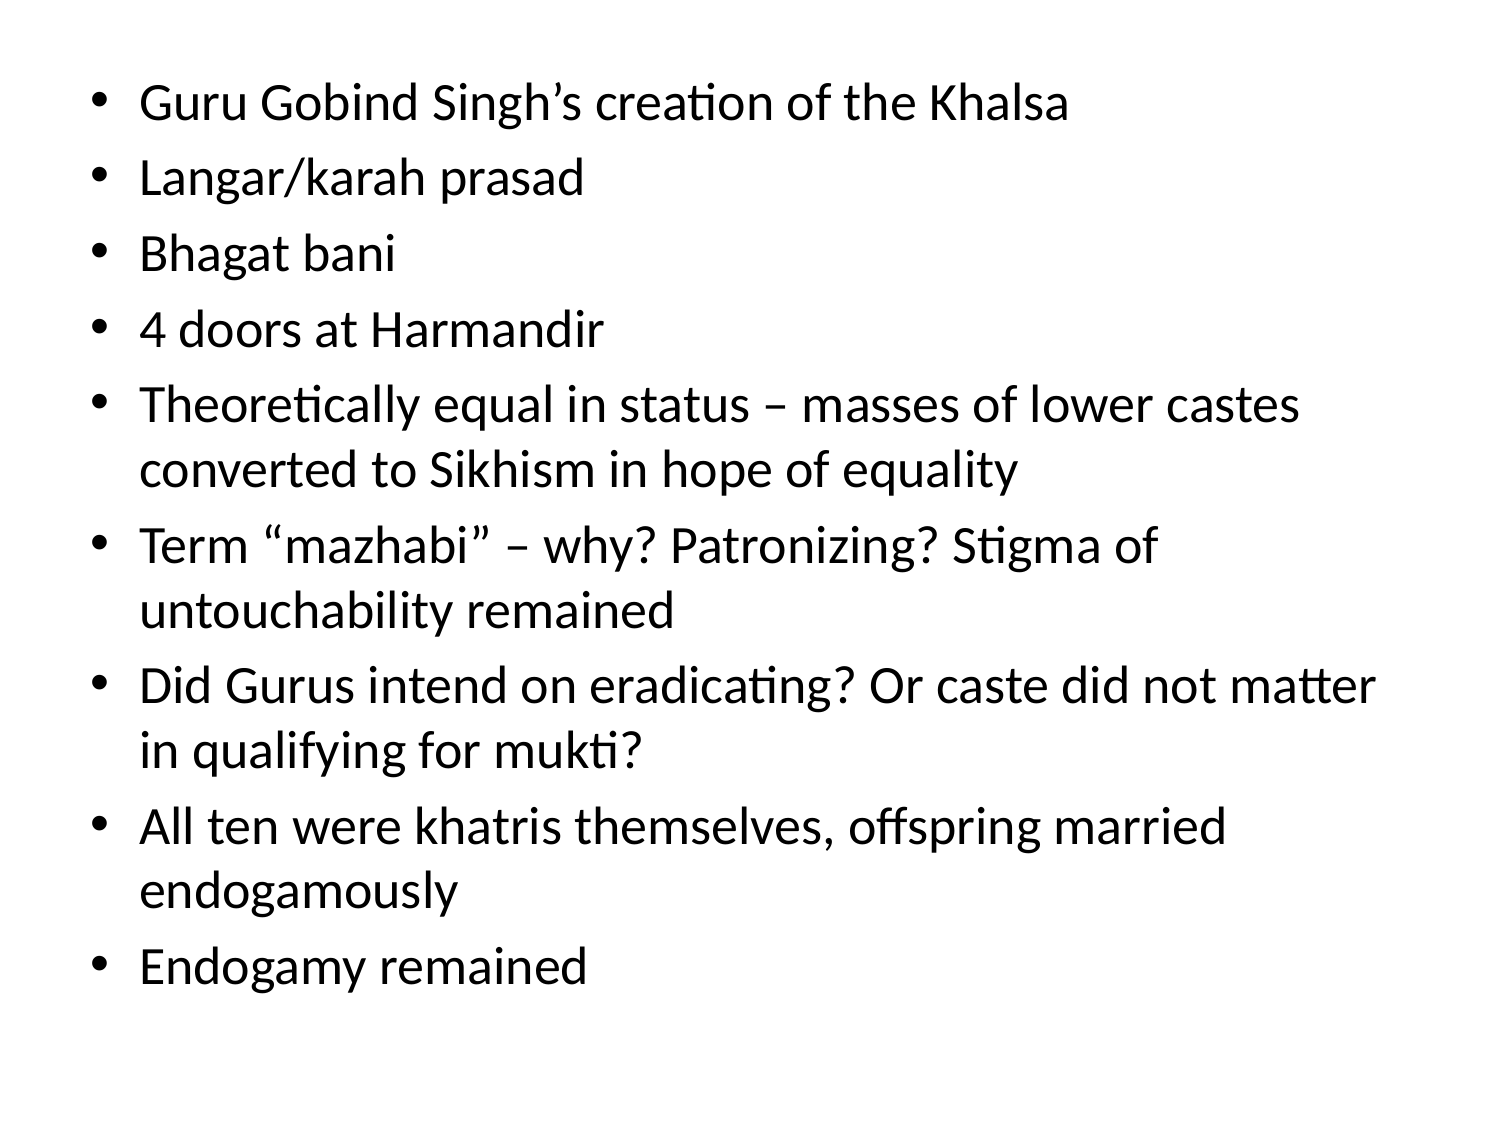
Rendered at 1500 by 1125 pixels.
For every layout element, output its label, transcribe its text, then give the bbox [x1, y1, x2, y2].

list Guru Gobind Singh’s creation of the Khalsa Langar/karah prasad Bhagat bani 4 doors at Harmandir Theoretically equal in status – masses of lower castes converted to Sikhism in hope of equality Term “mazhabi” – why? Patronizing? Stigma of untouchability remained Did Gurus intend on eradicating? Or caste did not matter in qualifying for mukti? All ten were khatris themselves, offspring married endogamously Endogamy remained [75, 58, 1425, 1005]
